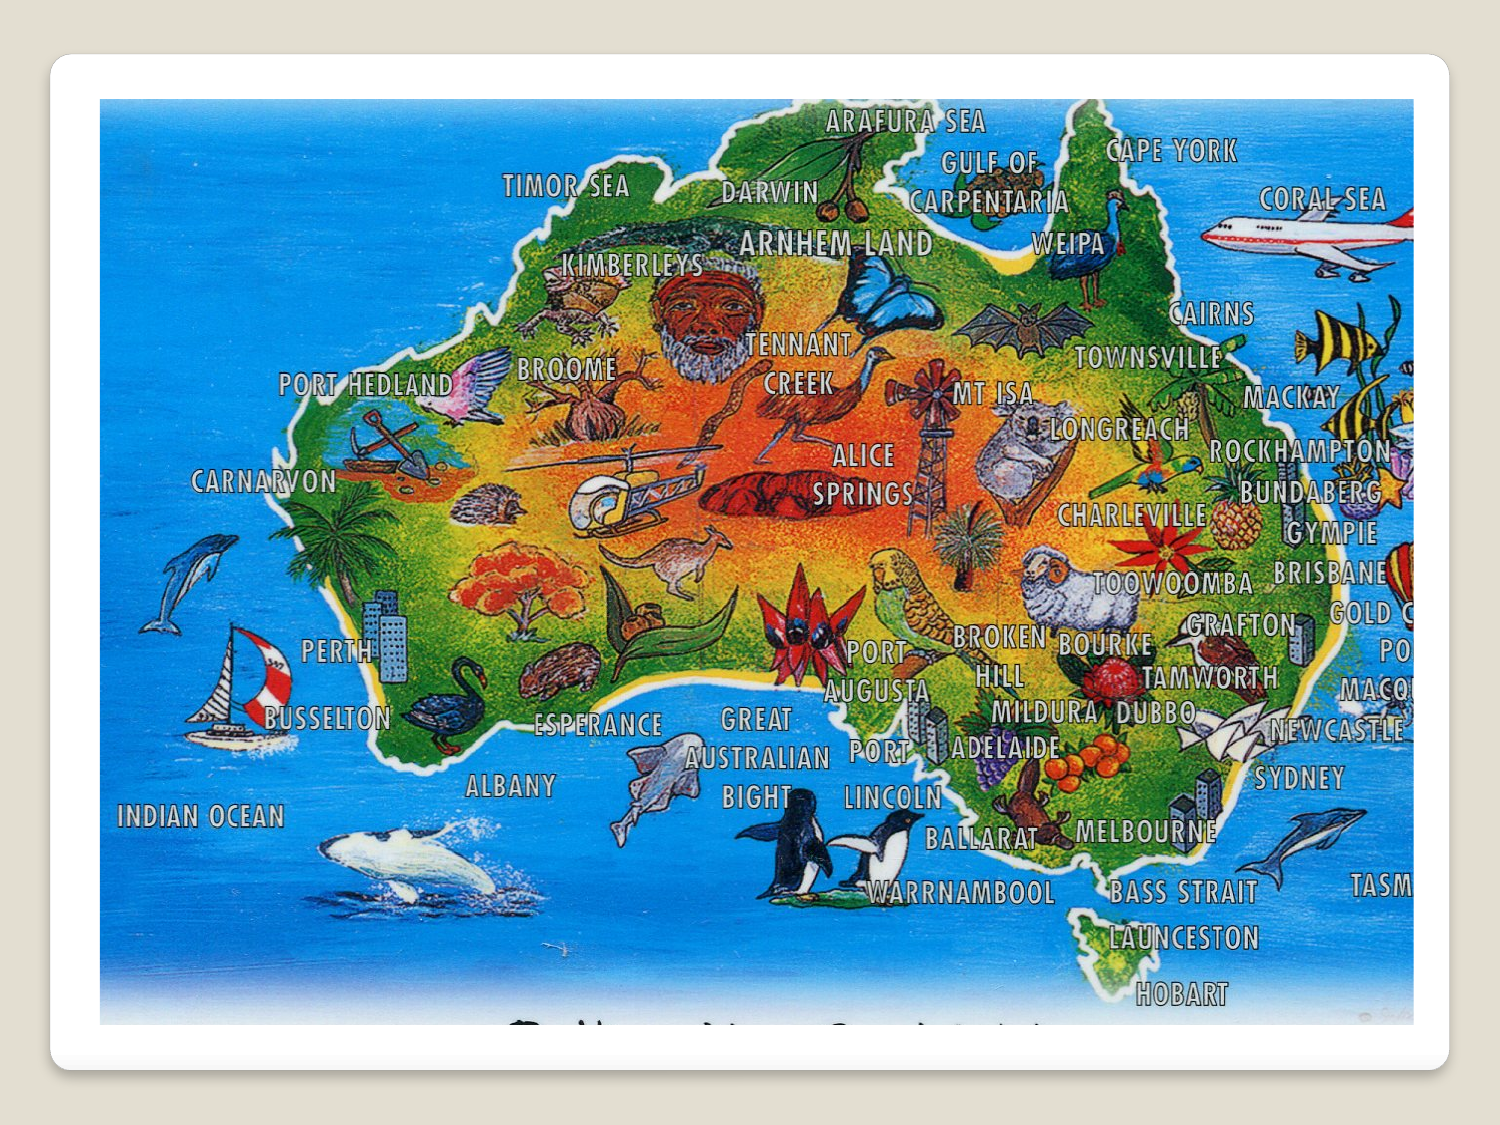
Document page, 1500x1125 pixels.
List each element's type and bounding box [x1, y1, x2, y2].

picture [99, 99, 1414, 1026]
